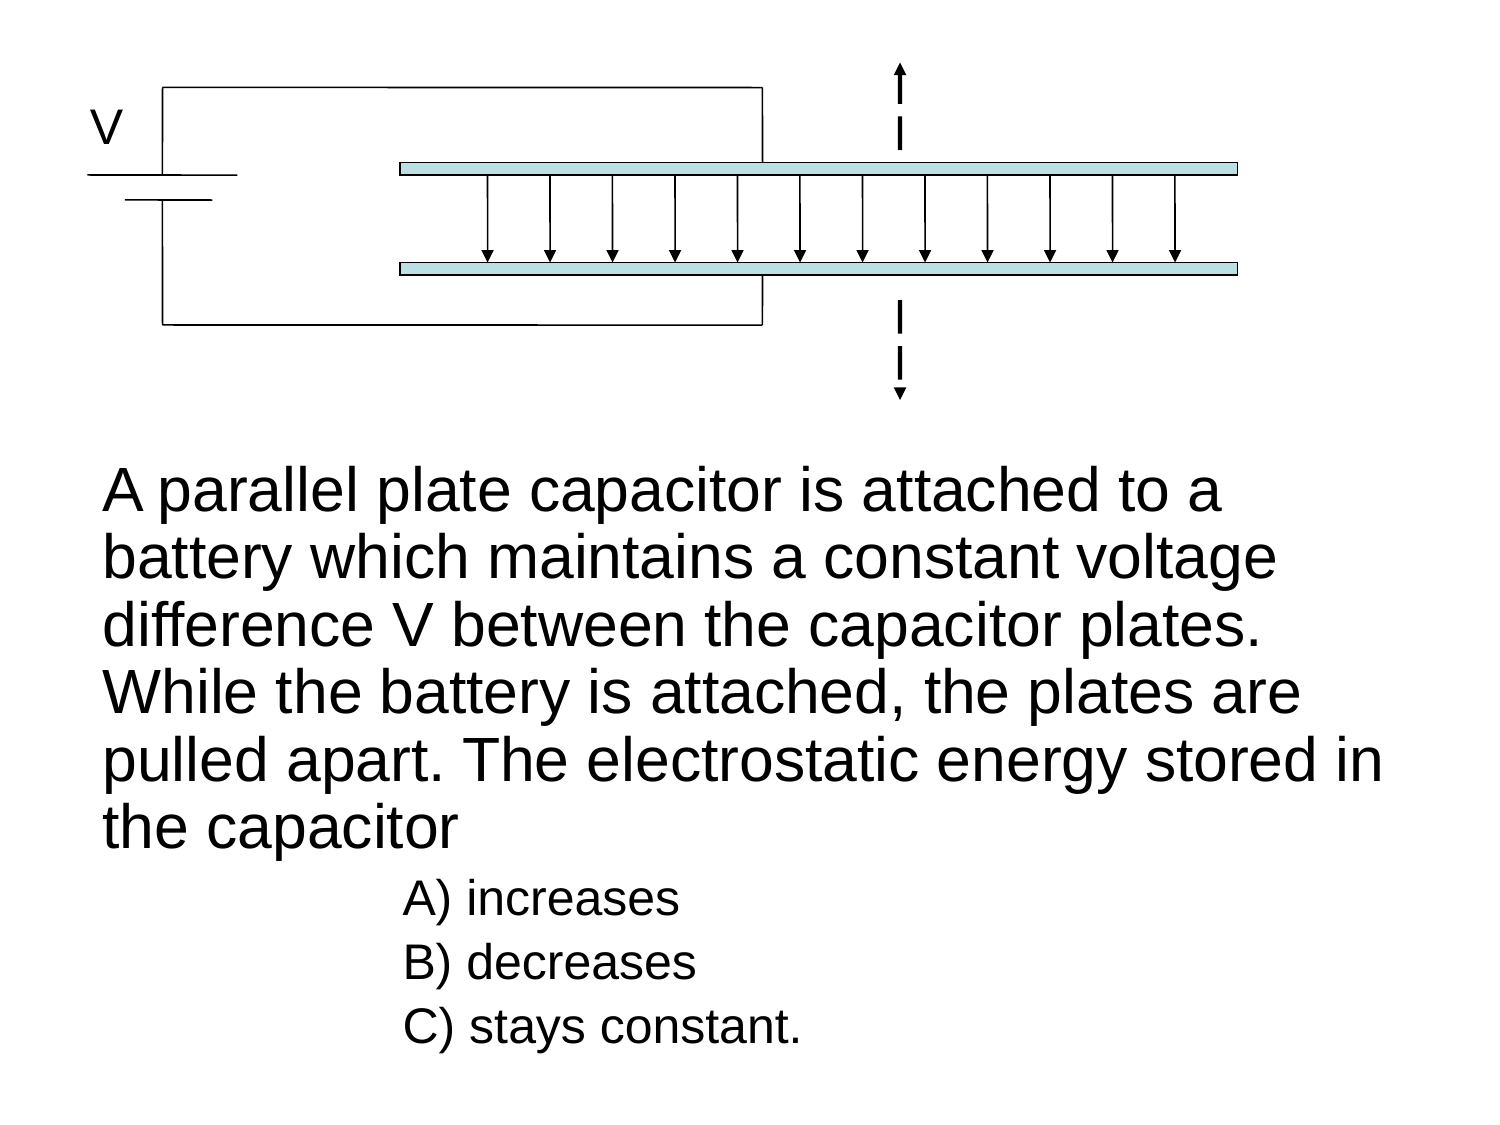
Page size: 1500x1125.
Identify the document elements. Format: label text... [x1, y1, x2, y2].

text_box [893, 387, 907, 400]
text_box [893, 62, 907, 80]
text_box [1106, 174, 1119, 263]
text_box [1168, 174, 1182, 263]
text_box [1043, 174, 1057, 263]
list A parallel plate capacitor is attached to a battery which maintains a constant voltage difference V between the capacitor plates. While the battery is attached, the plates are pulled apart. The electrostatic energy stored in the capacitor A) increases B) decreases C) stays constant. [87, 450, 1413, 1013]
text_box [399, 162, 1238, 175]
text_box [731, 174, 744, 263]
text_box [543, 174, 557, 263]
text_box [793, 174, 807, 263]
text_box [981, 174, 994, 263]
text_box [856, 174, 869, 263]
text_box [606, 174, 619, 263]
text_box [668, 174, 682, 263]
text_box [918, 174, 932, 263]
text_box [481, 174, 494, 263]
text_box V [74, 87, 163, 163]
text_box [399, 262, 1238, 275]
